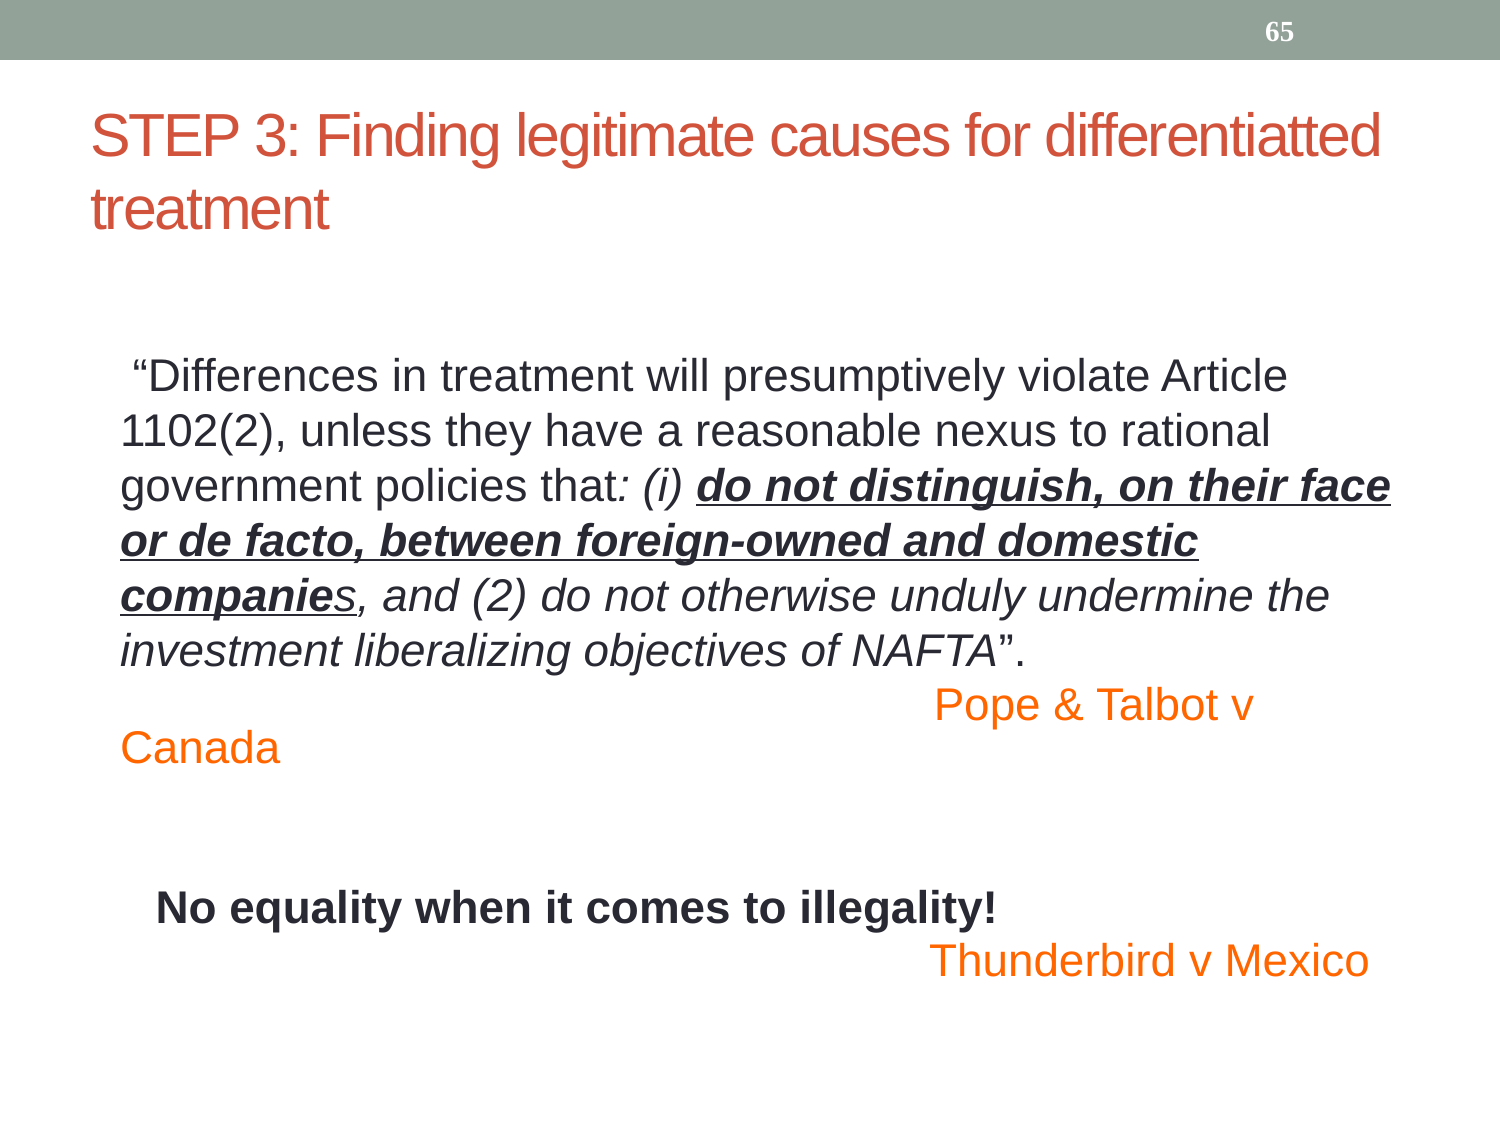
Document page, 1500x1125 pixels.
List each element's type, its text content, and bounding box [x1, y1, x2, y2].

slide_number 65 [1250, 3, 1425, 57]
list “Differences in treatment will presumptively violate Article 1102(2), unless they have a reasonable nexus to rational government policies that: (i) do not distinguish, on their face or de facto, between foreign-owned and domestic companies, and (2) do not otherwise unduly undermine the investment liberalizing objectives of NAFTA”. Pope & Talbot v Canada No equality when it comes to illegality! Thunderbird v Mexico [75, 257, 1425, 1088]
title STEP 3: Finding legitimate causes for differentiatted treatment [75, 87, 1425, 250]
